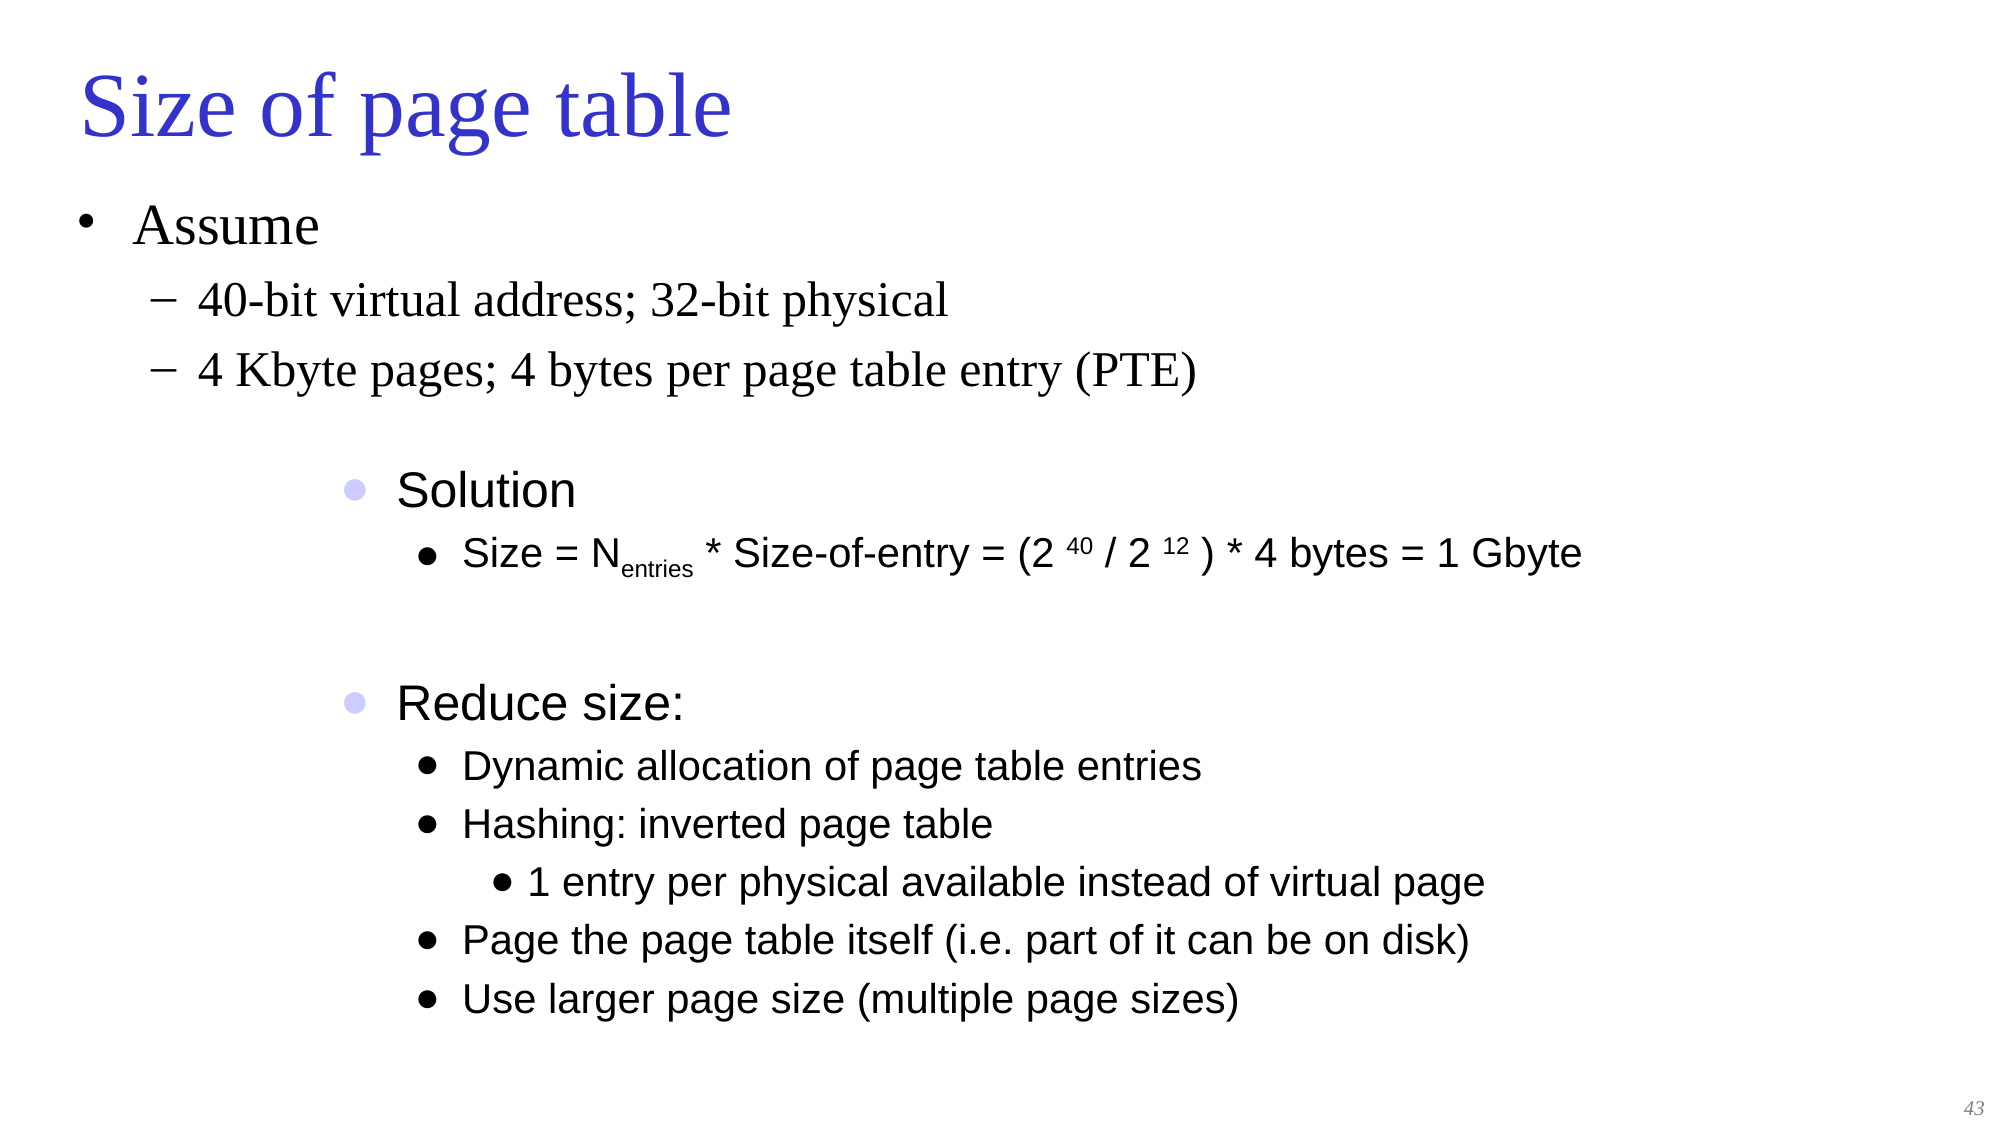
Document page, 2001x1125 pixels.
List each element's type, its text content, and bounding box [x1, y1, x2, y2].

list Assume 40-bit virtual address; 32-bit physical 4 Kbyte pages; 4 bytes per page table entry (PTE) [60, 178, 1958, 1083]
slide_number 43 [1583, 1087, 2000, 1125]
title Size of page table [64, 36, 1961, 162]
text_box Reduce size: Dynamic allocation of page table entries Hashing: inverted page table 1 entry per physical available instead of virtual page Page the page table itself (i.e. part of it can be on disk) Use larger page size (multiple page sizes) [324, 662, 1700, 813]
text_box Solution Size = Nentries * Size-of-entry = (2 40 / 2 12 ) * 4 bytes = 1 Gbyte [324, 449, 1700, 600]
